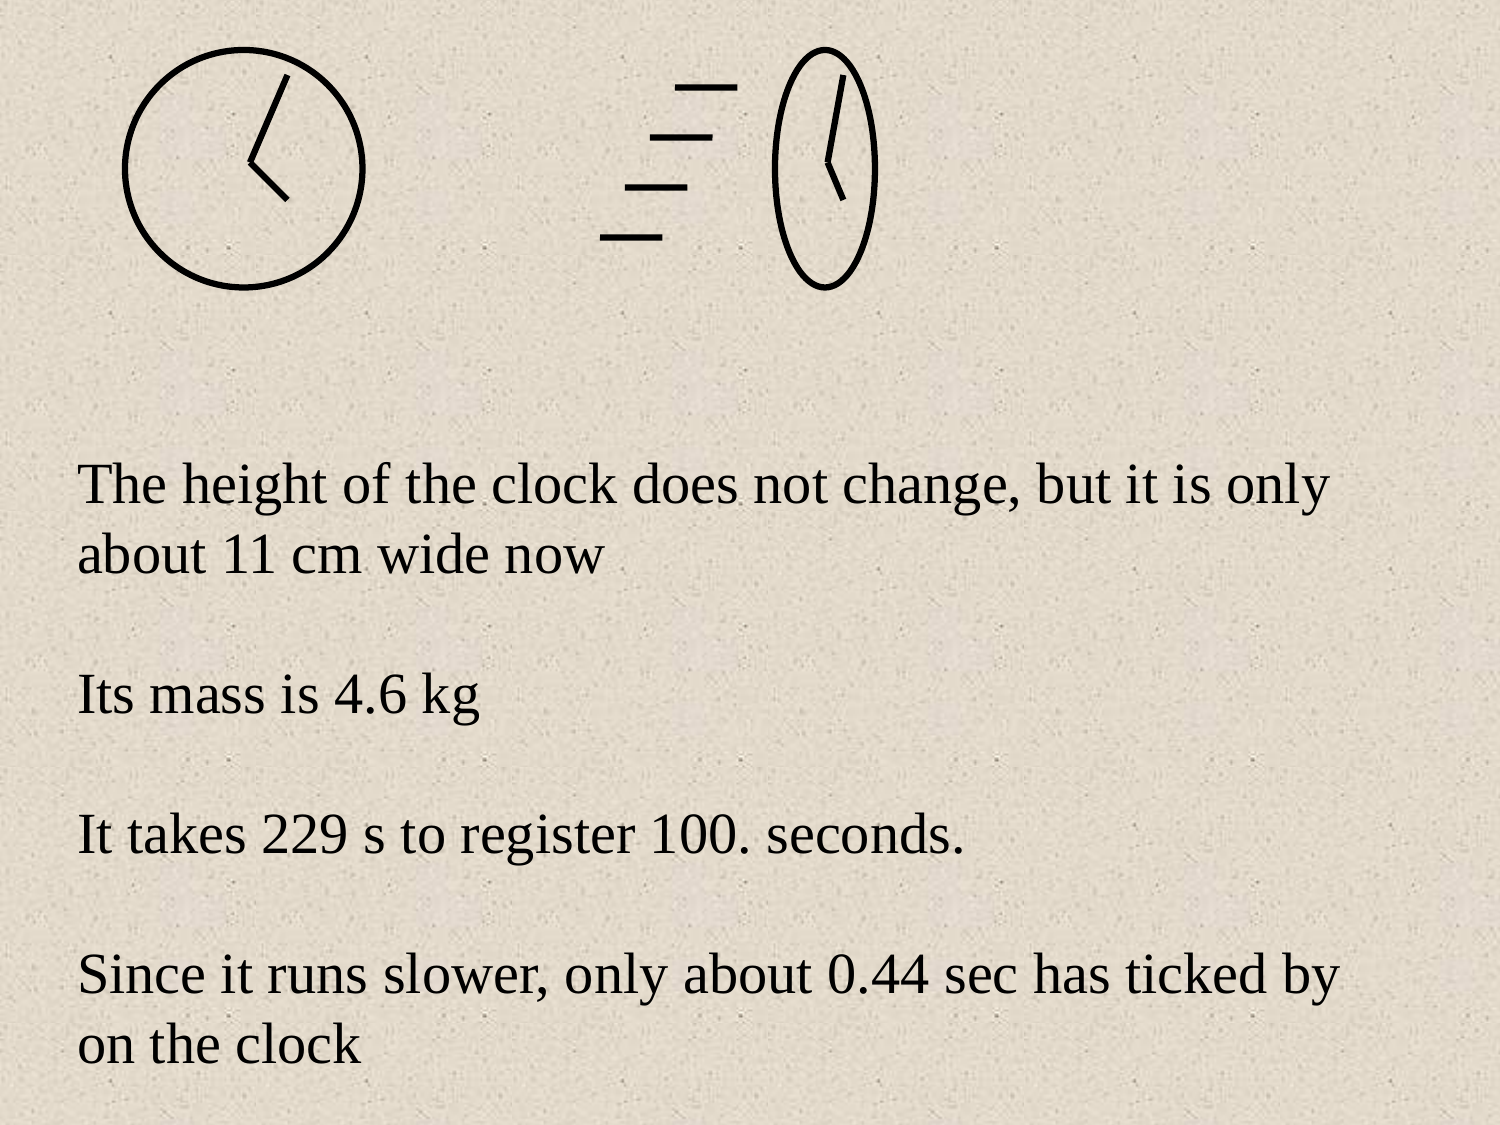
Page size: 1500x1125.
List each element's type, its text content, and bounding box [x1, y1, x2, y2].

picture [0, 0, 1500, 1125]
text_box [124, 49, 363, 288]
text_box The height of the clock does not change, but it is only about 11 cm wide now Its mass is 4.6 kg It takes 229 s to register 100. seconds. Since it runs slower, only about 0.44 sec has ticked by on the clock [62, 437, 1400, 1083]
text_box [774, 49, 876, 288]
